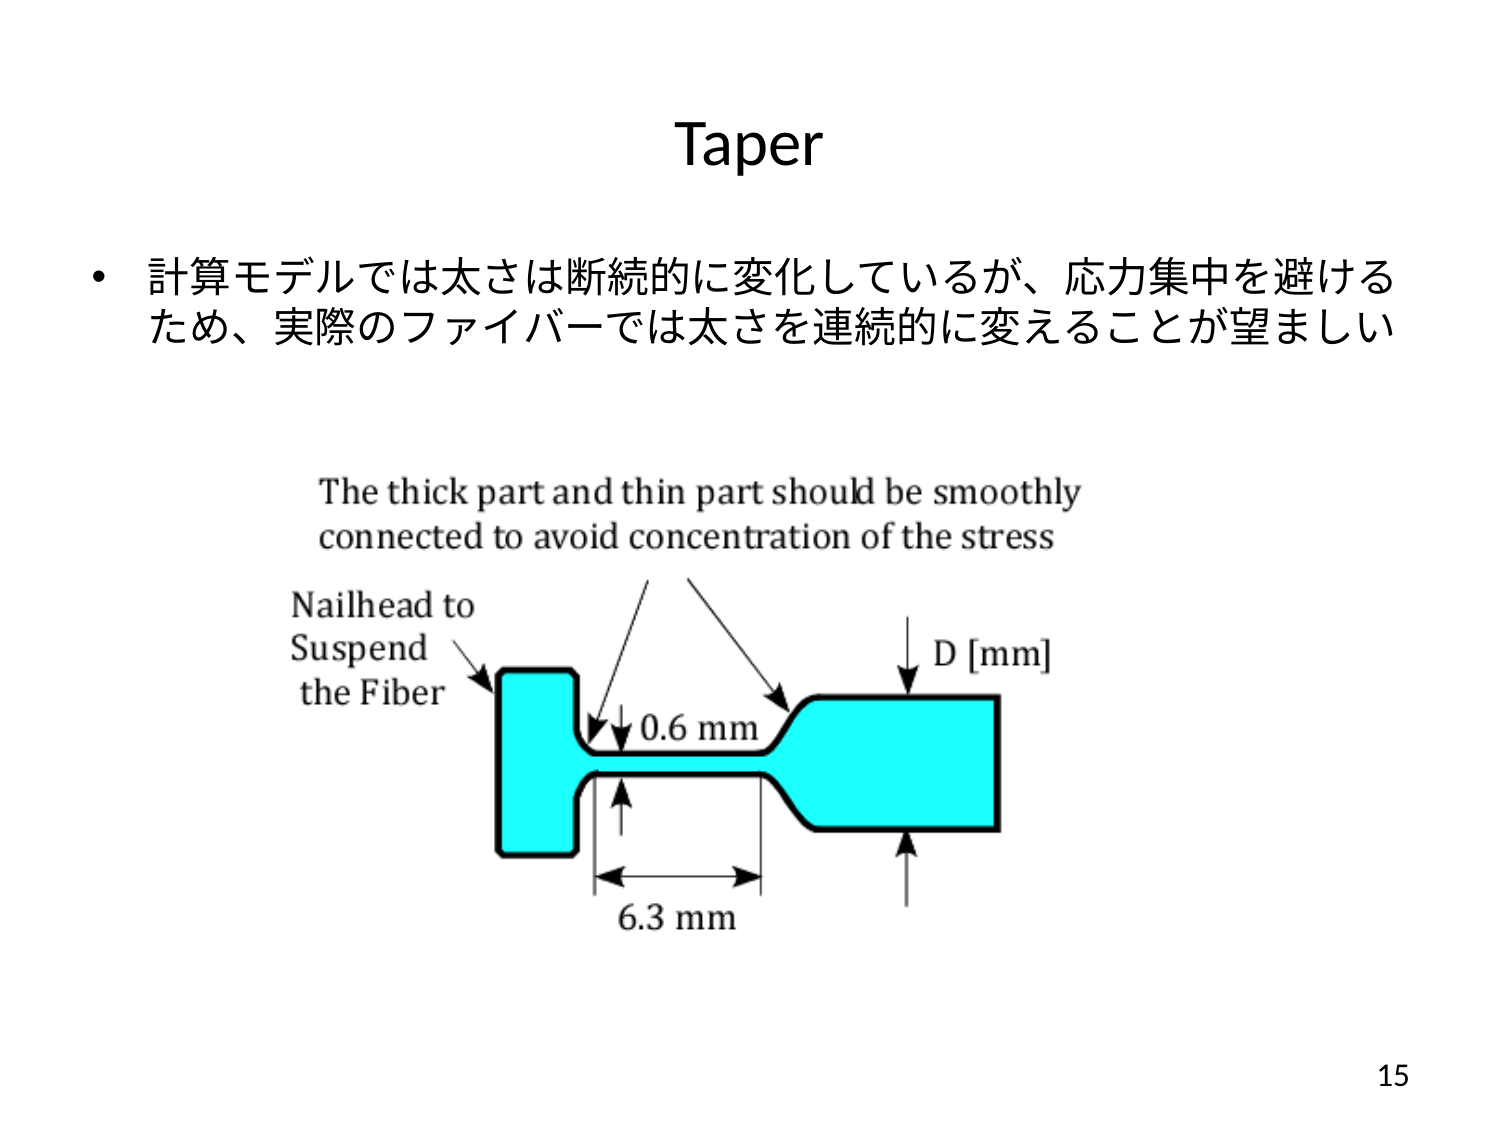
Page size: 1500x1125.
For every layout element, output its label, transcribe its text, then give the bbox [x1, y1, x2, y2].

slide_number 15 [1074, 1042, 1425, 1103]
picture [261, 467, 1100, 941]
title Taper [75, 45, 1425, 233]
list 計算モデルでは太さは断続的に変化しているが、応力集中を避けるため、実際のファイバーでは太さを連続的に変えることが望ましい [76, 243, 1425, 386]
